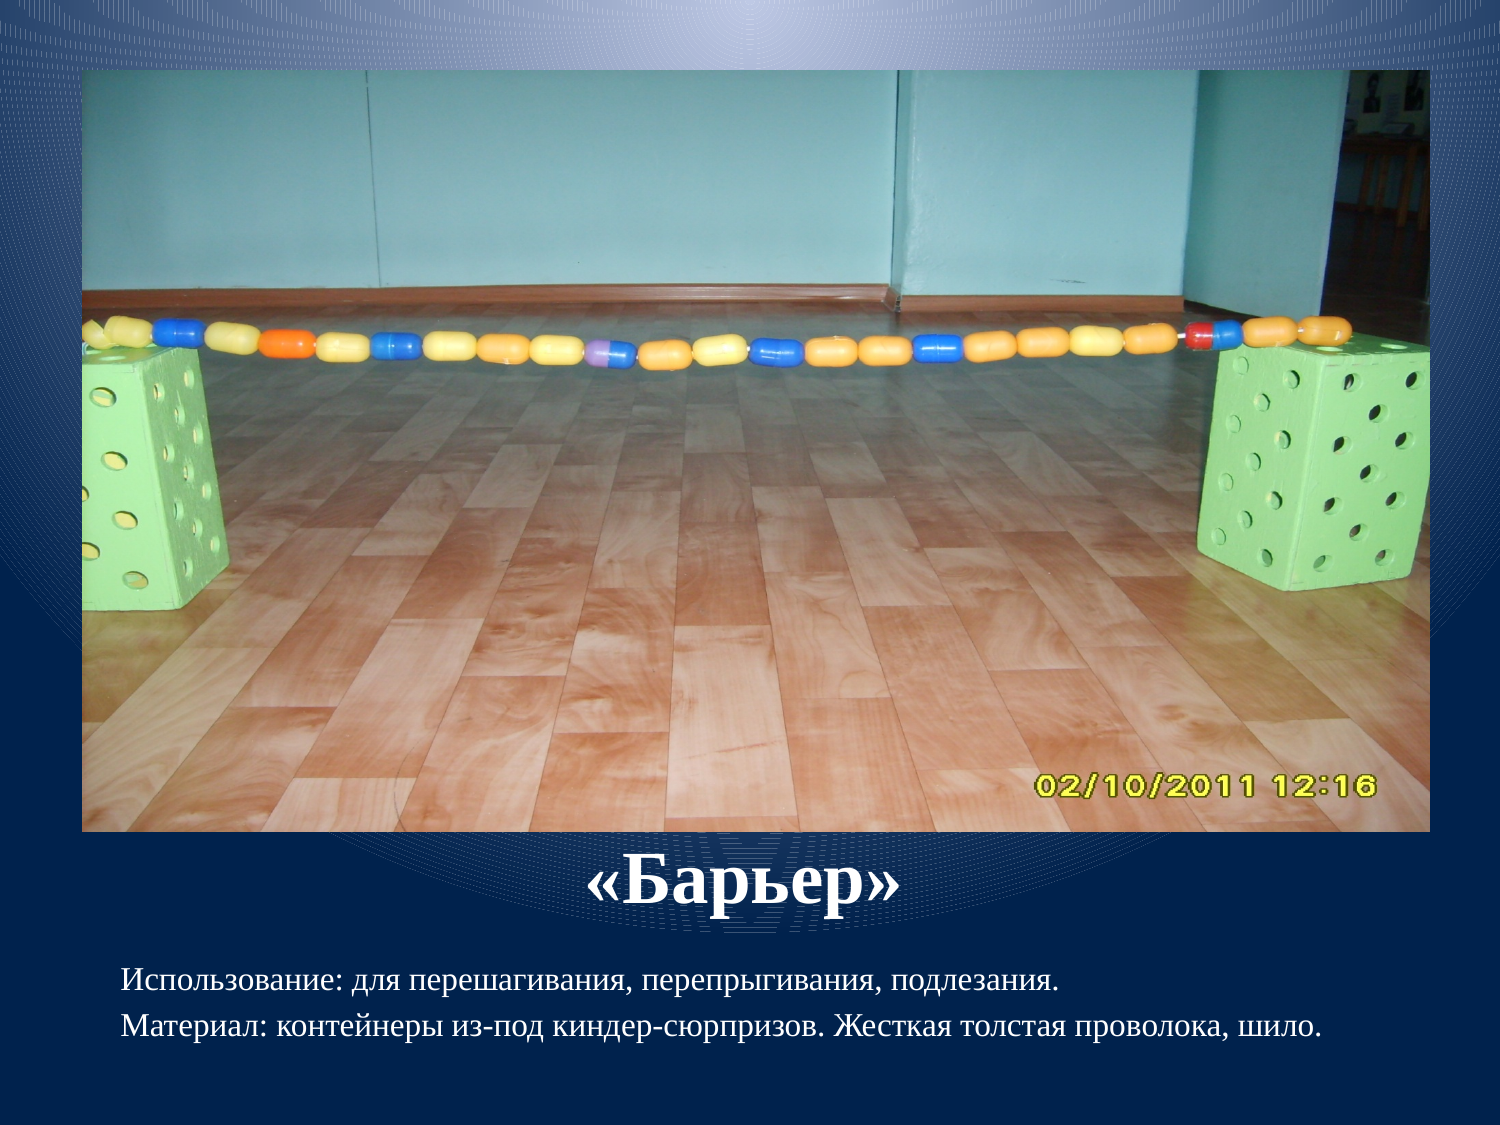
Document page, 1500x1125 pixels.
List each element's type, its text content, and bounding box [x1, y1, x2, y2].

picture [81, 70, 1430, 833]
list Использование: для перешагивания, перепрыгивания, подлезания. Материал: контейнеры из-под киндер-сюрпризов. Жесткая толстая проволока, шило. [105, 949, 1418, 1079]
title «Барьер» [294, 843, 1194, 926]
